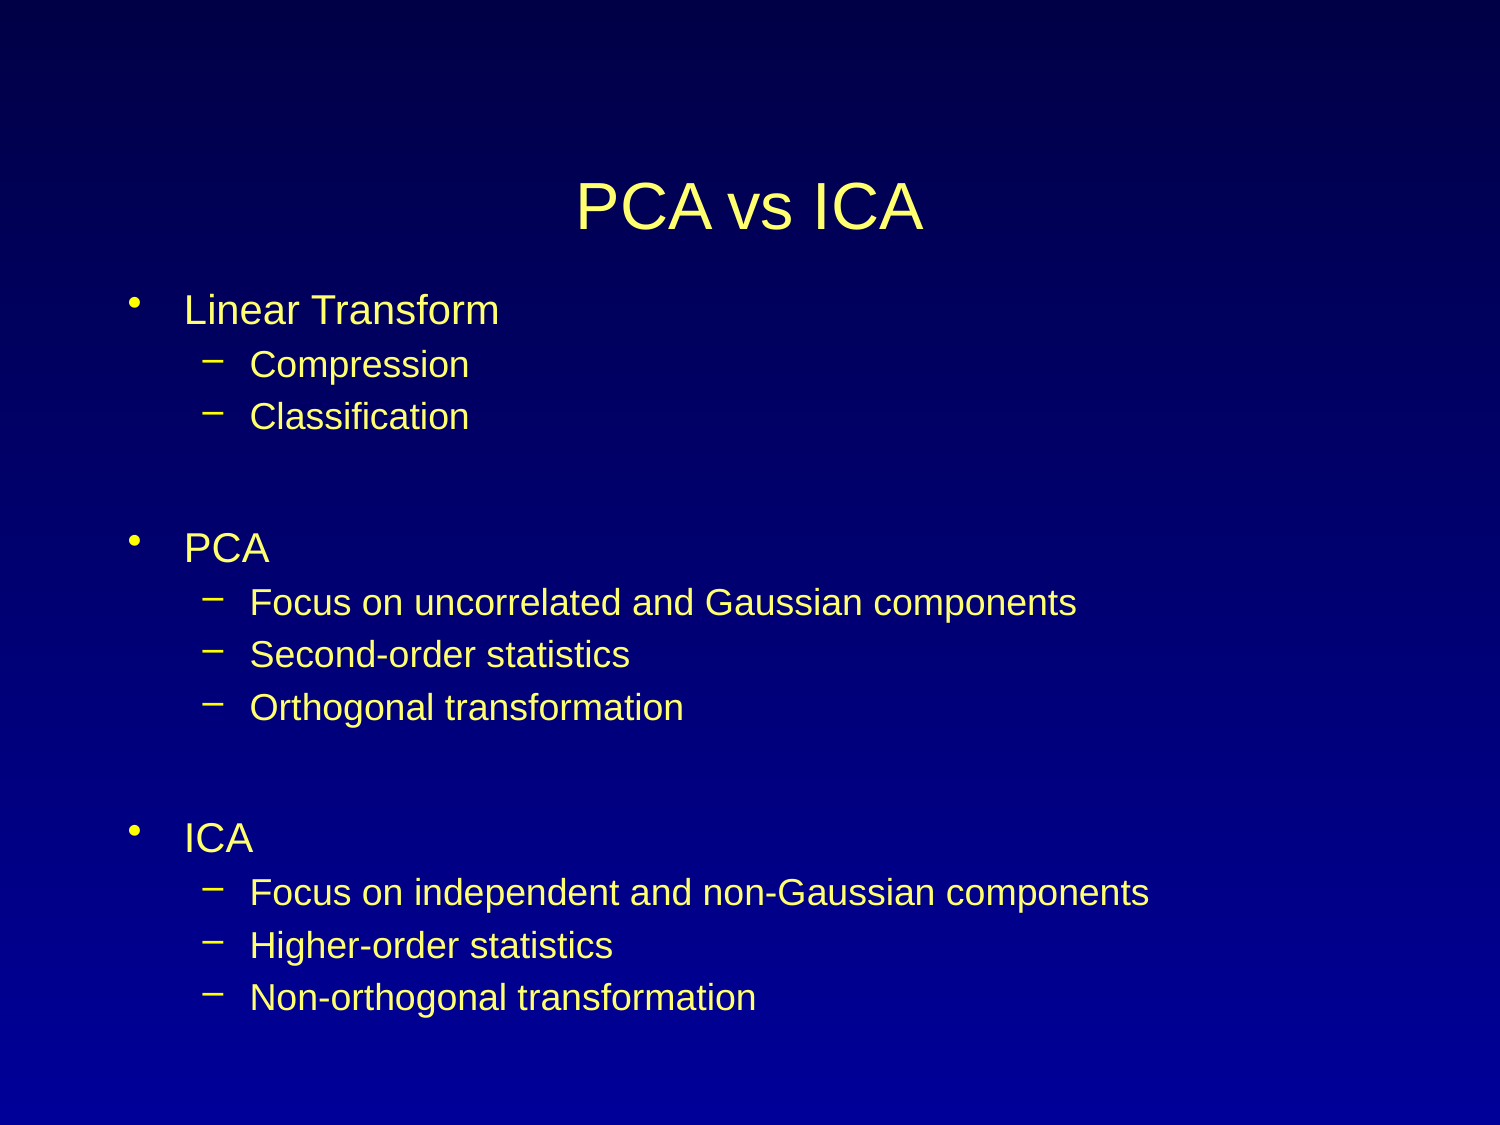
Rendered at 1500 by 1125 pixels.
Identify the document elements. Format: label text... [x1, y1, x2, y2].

list Linear Transform Compression Classification PCA Focus on uncorrelated and Gaussian components Second-order statistics Orthogonal transformation ICA Focus on independent and non-Gaussian components Higher-order statistics Non-orthogonal transformation [112, 274, 1388, 1063]
title PCA vs ICA [112, 62, 1388, 251]
